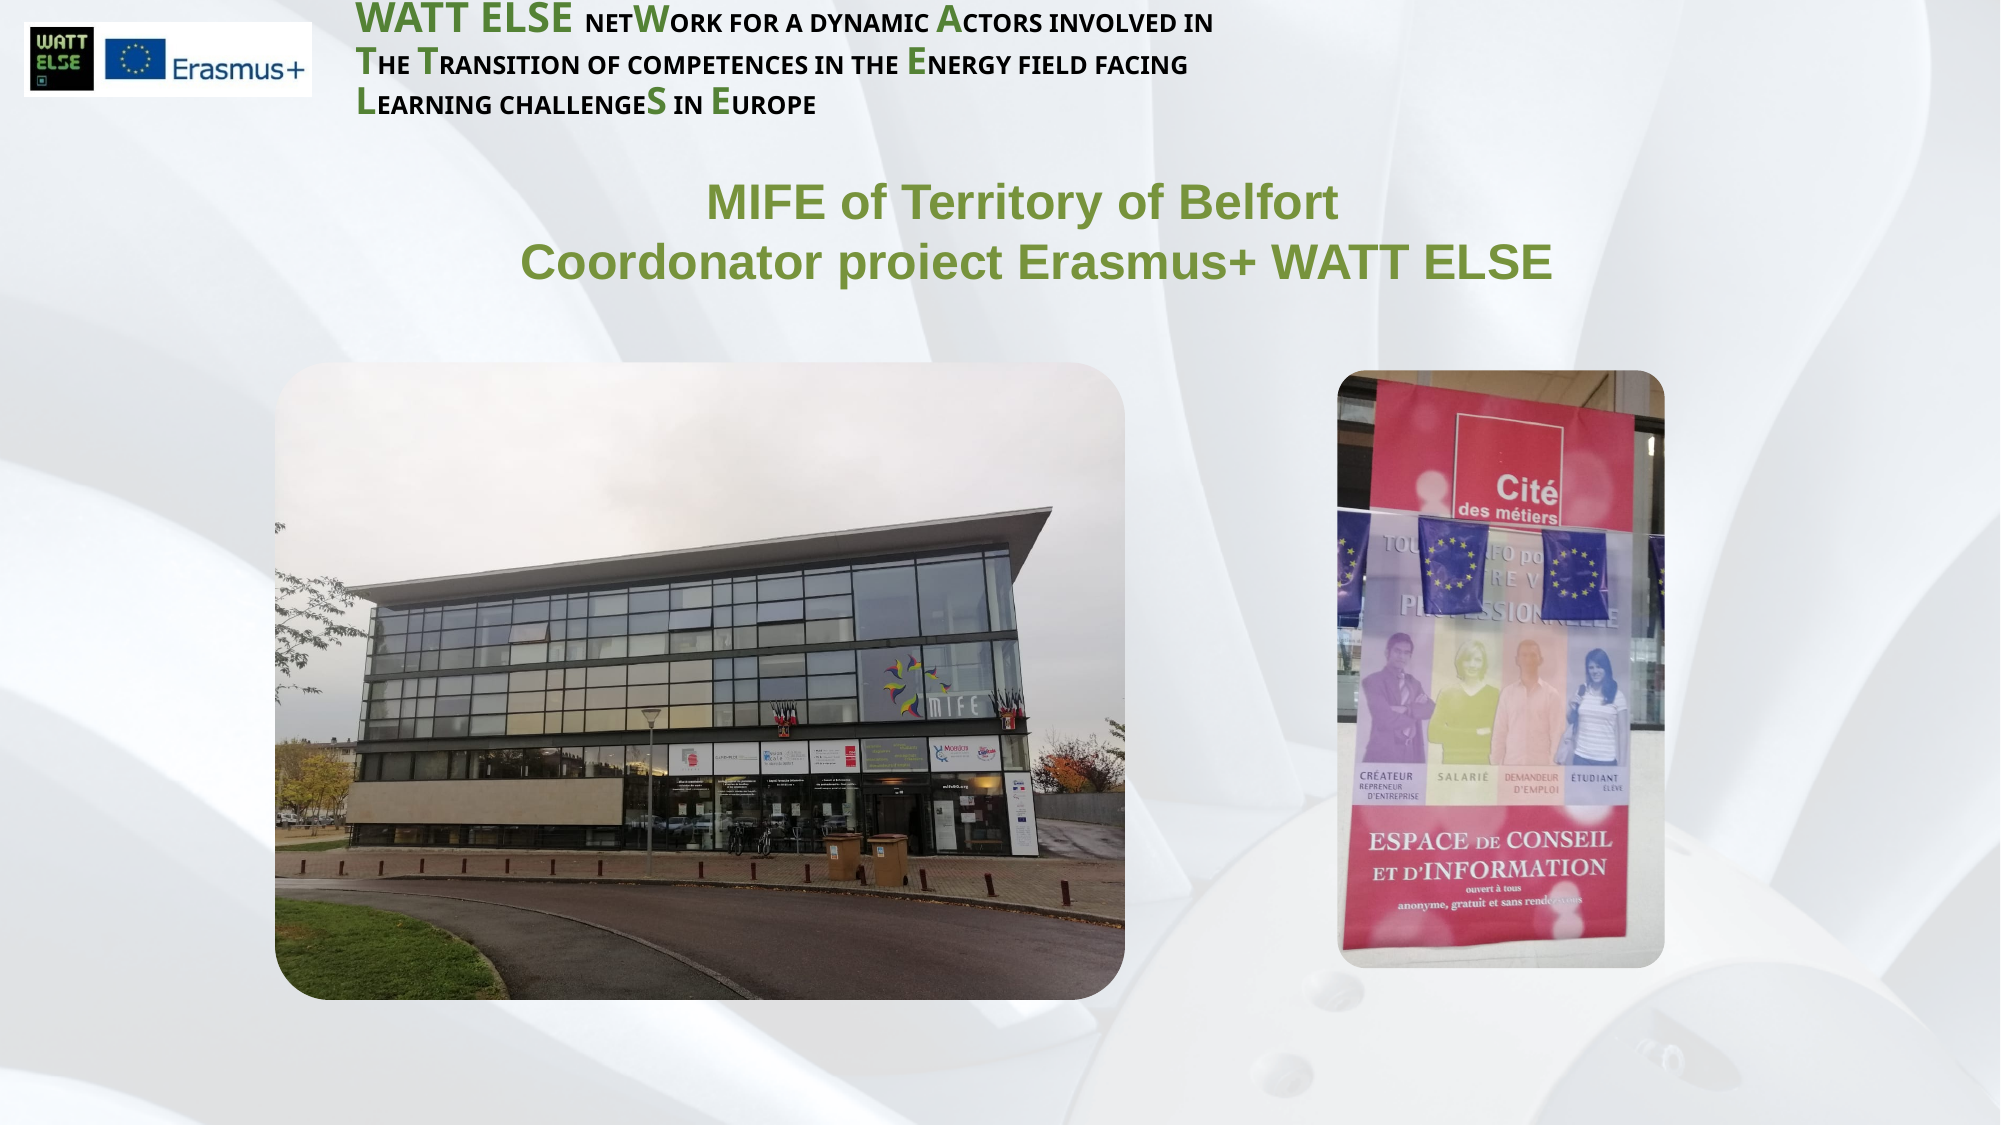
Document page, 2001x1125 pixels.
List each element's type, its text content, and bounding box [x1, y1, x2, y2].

picture [0, 0, 2001, 1125]
text_box MIFE of Territory of Belfort Coordonator proiect Erasmus+ WATT ELSE [462, 162, 1613, 298]
